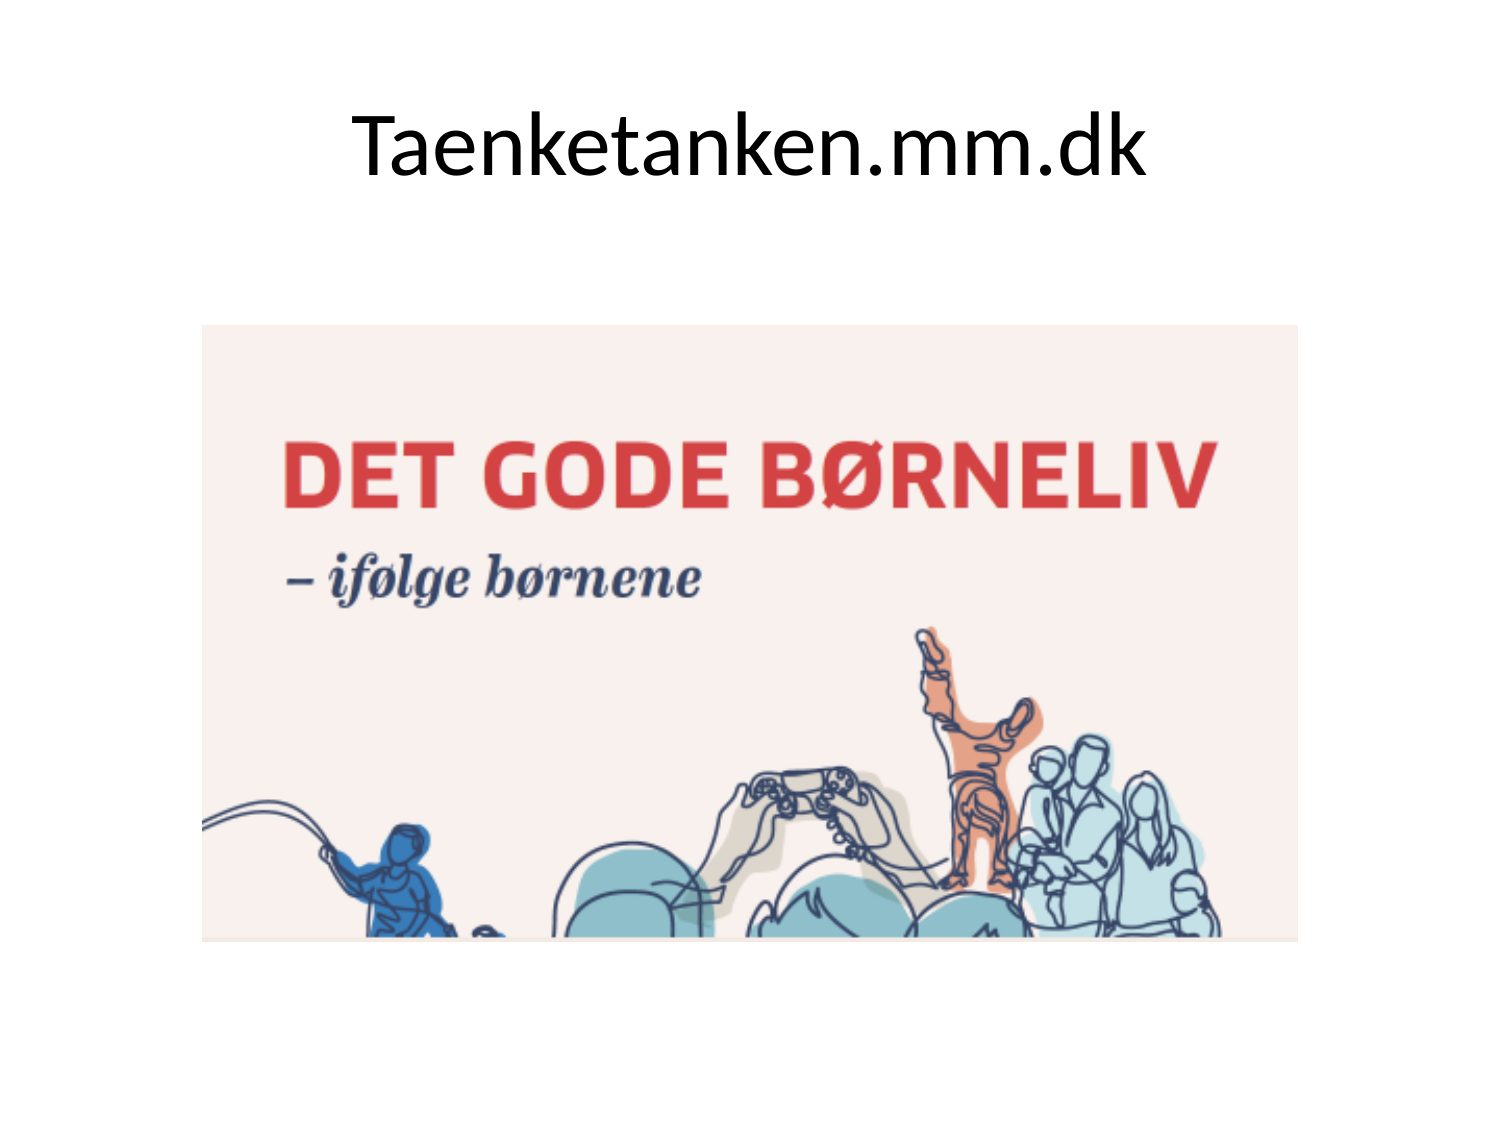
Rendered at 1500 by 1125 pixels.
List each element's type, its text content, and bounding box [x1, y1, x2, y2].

title Taenketanken.mm.dk [75, 45, 1425, 233]
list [201, 325, 1299, 943]
